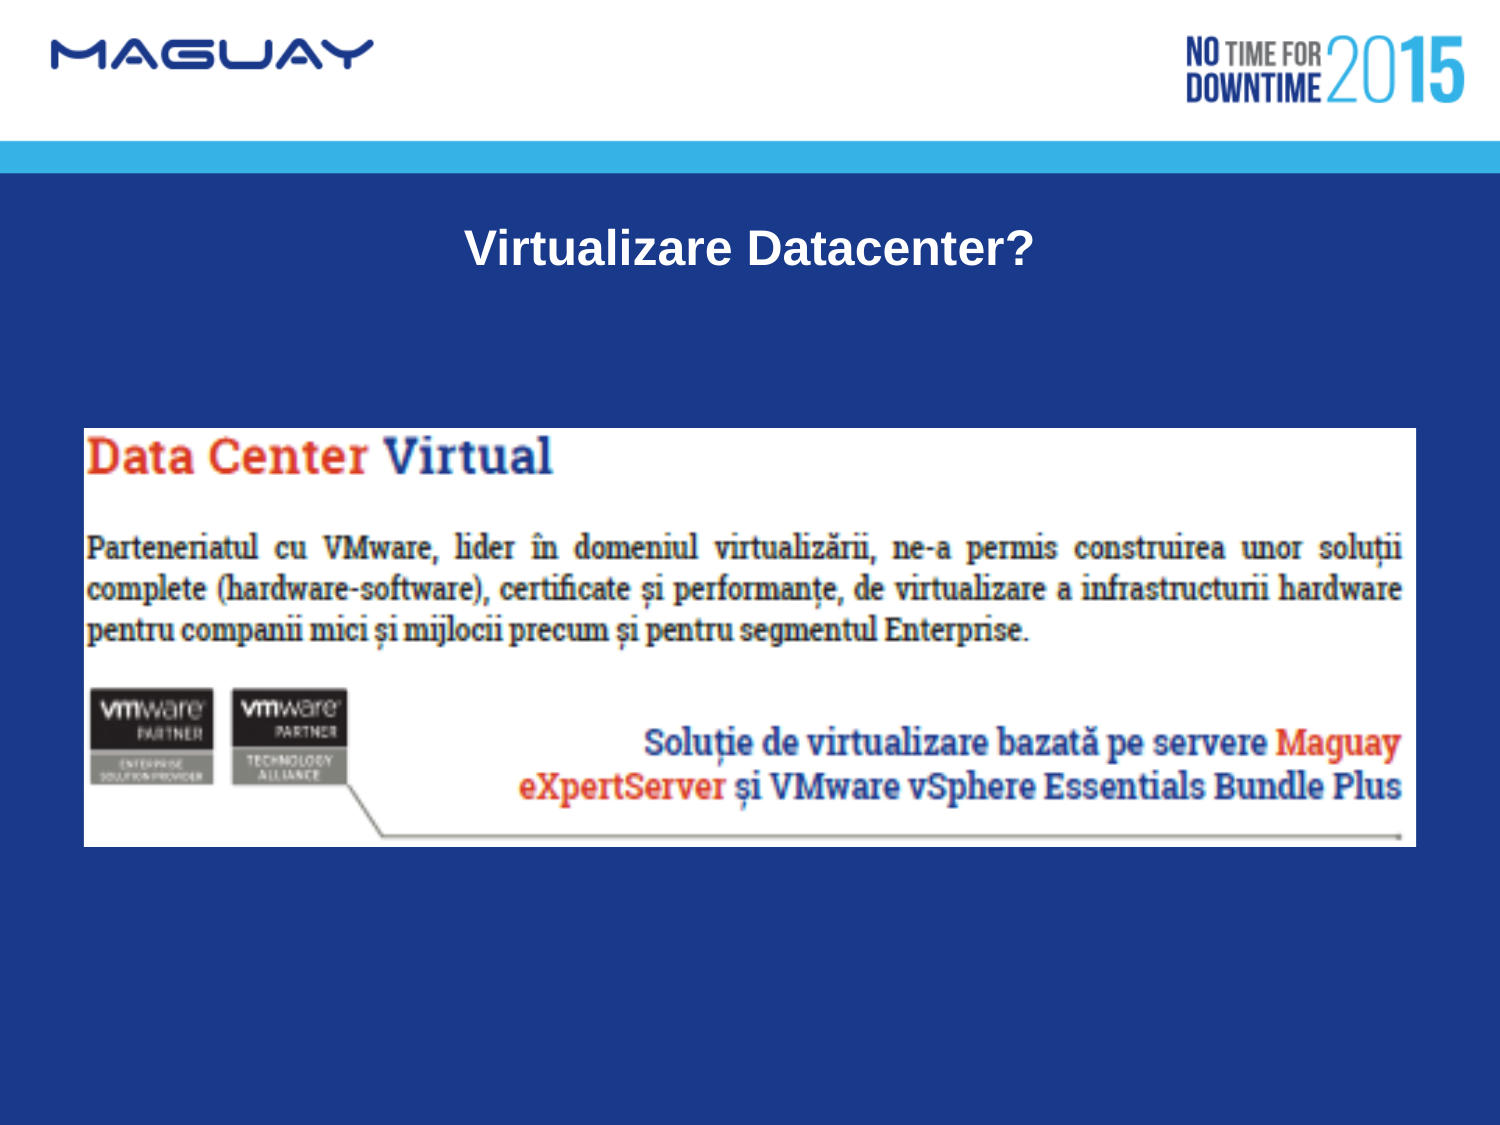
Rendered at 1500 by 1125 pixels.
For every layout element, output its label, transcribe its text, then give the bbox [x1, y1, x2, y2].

text_box Virtualizare Datacenter? [35, 207, 1465, 283]
picture [0, 0, 1500, 1125]
